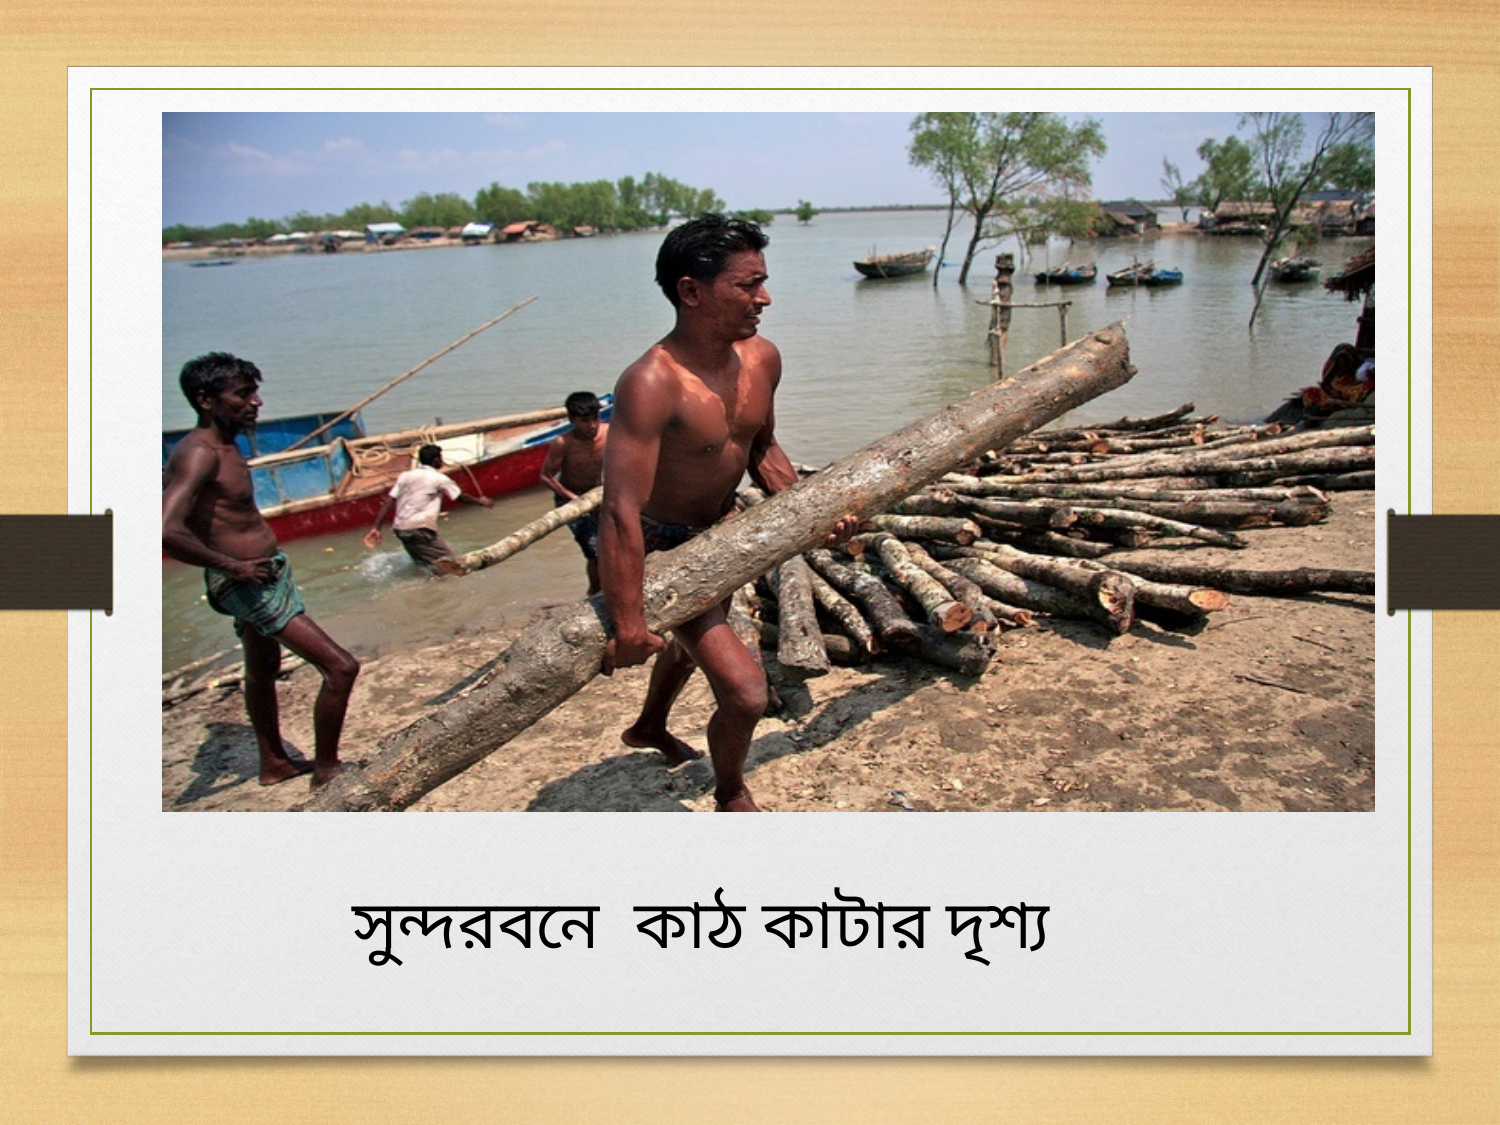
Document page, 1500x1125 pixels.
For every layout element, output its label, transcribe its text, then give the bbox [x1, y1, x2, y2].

picture [0, 0, 1500, 1125]
text_box সুন্দরবনে কাঠ কাটার দৃশ্য [337, 874, 1125, 970]
